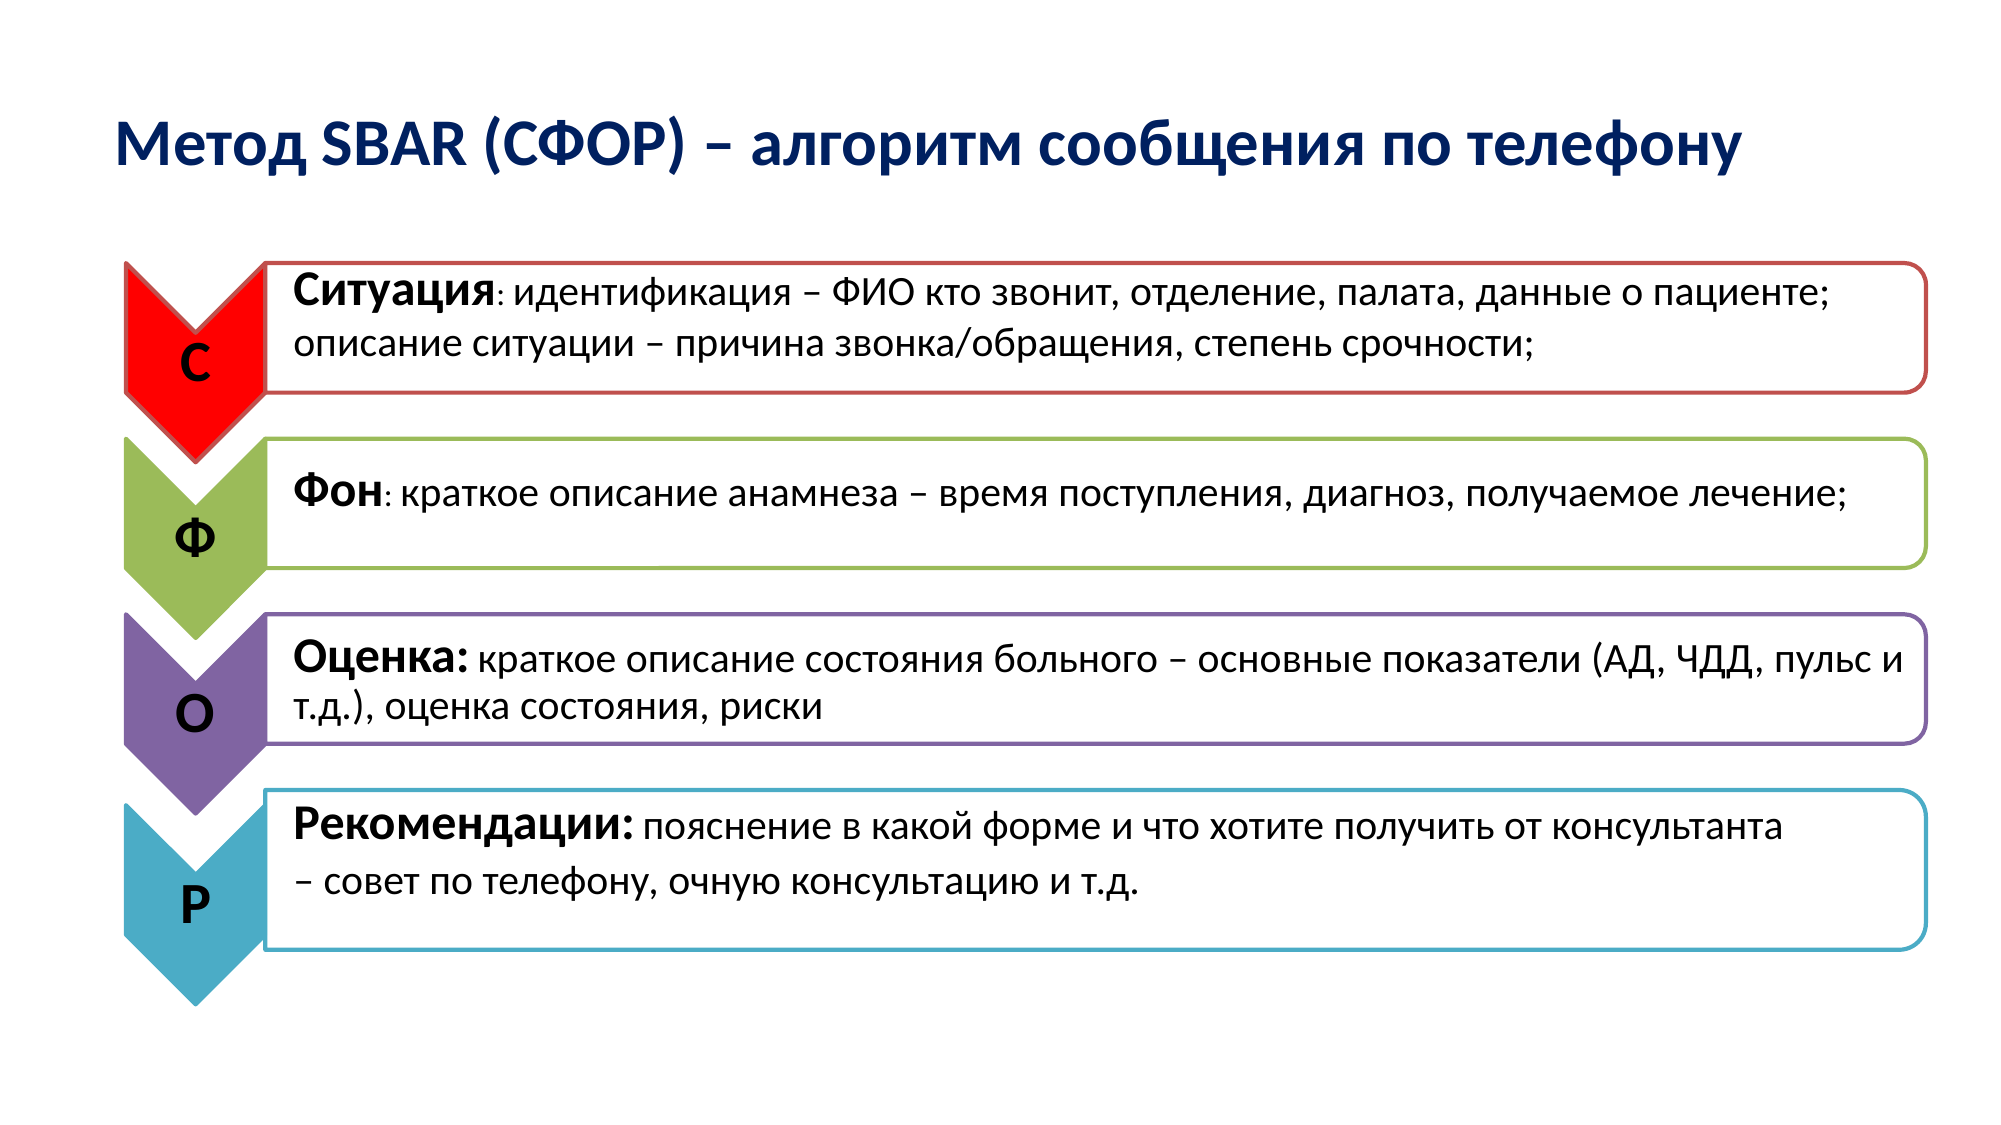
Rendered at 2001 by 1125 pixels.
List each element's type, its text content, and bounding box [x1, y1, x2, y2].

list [125, 262, 1927, 1006]
title Метод SBAR (СФОР) – алгоритм сообщения по телефону [99, 45, 1900, 233]
